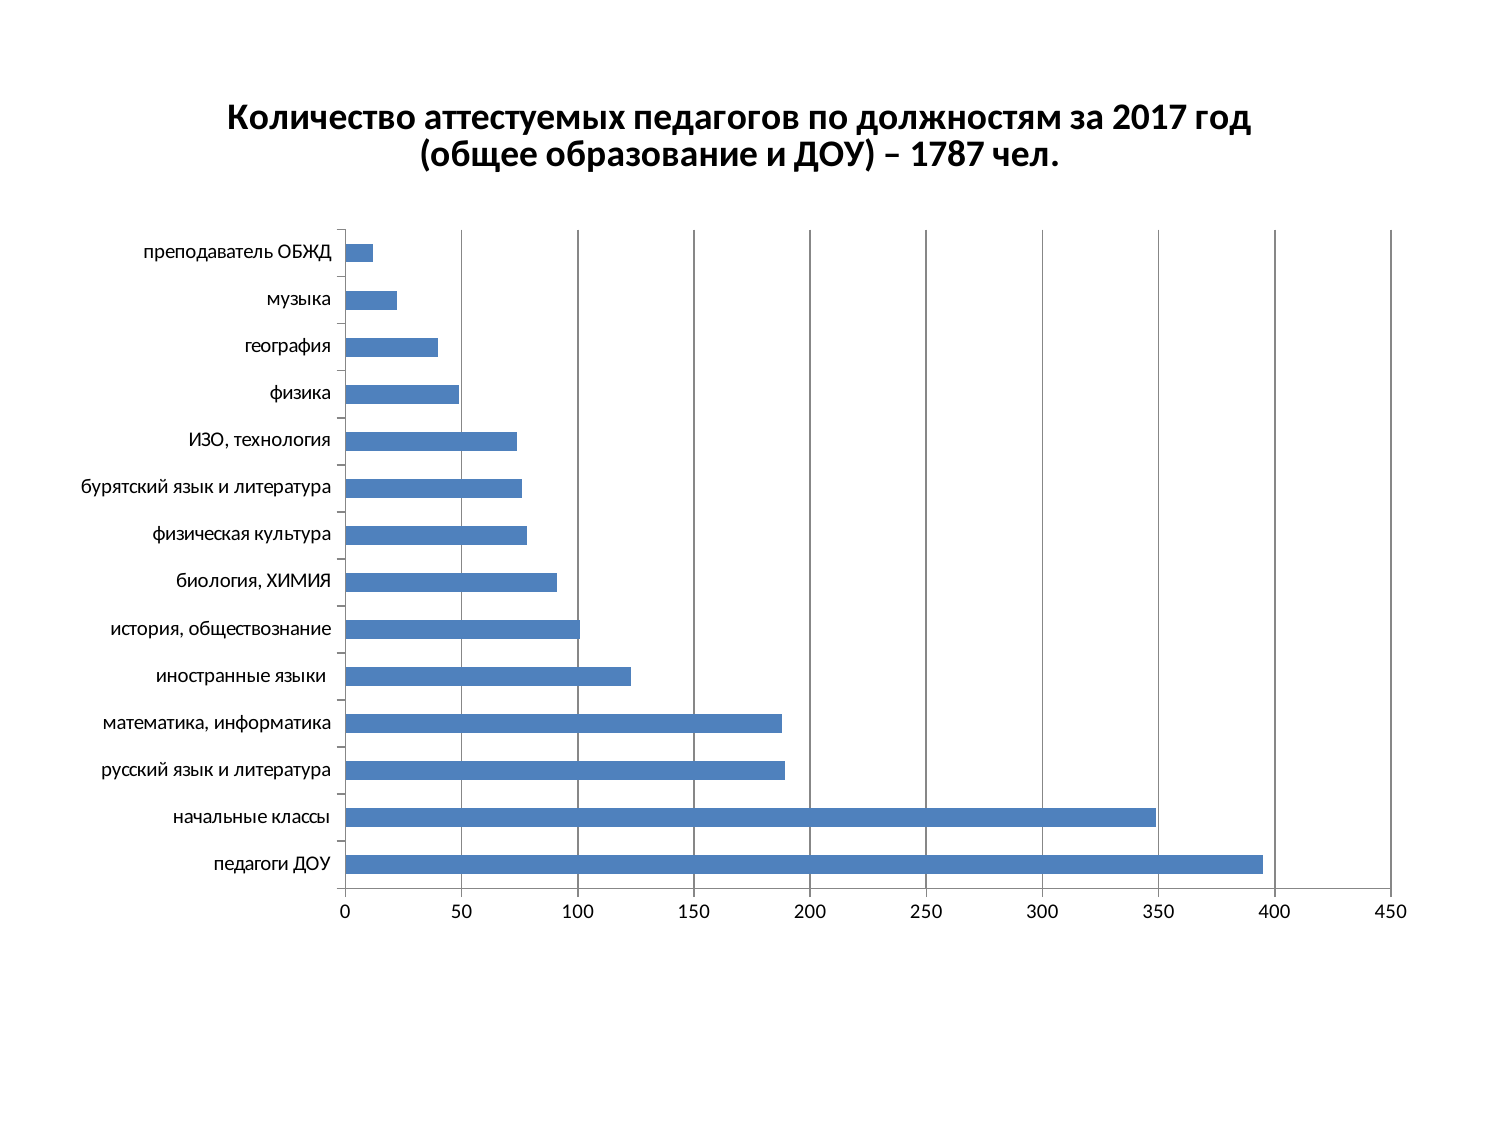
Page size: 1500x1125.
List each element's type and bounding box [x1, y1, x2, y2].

chart [52, 89, 1436, 941]
